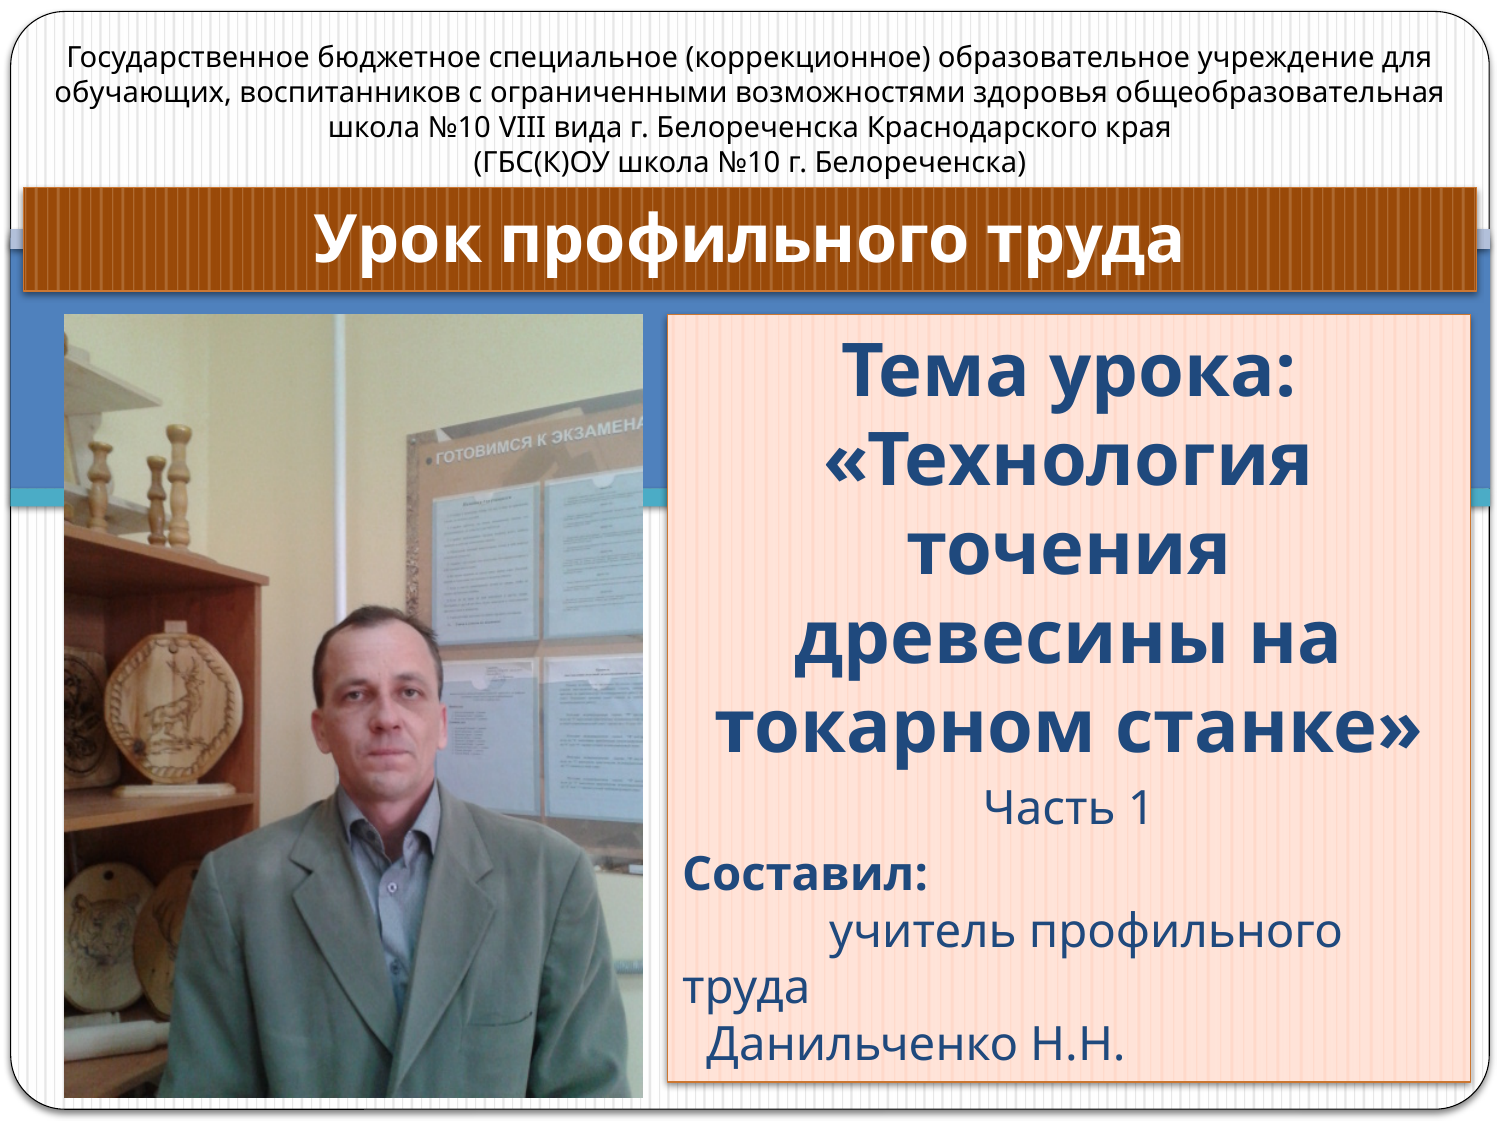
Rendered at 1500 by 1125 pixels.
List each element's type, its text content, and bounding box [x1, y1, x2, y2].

title Урок профильного труда [23, 187, 1477, 292]
text_box Государственное бюджетное специальное (коррекционное) образовательное учреждение для обучающих, воспитанников с ограниченными возможностями здоровья общеобразовательная школа №10 VIII вида г. Белореченска Краснодарского края (ГБС(К)ОУ школа №10 г. Белореченска) [29, 30, 1471, 186]
picture [64, 314, 644, 1098]
subtitle Тема урока: «Технология точения древесины на токарном станке» Часть 1 Составил: учитель профильного труда Данильченко Н.Н. [667, 314, 1471, 1083]
